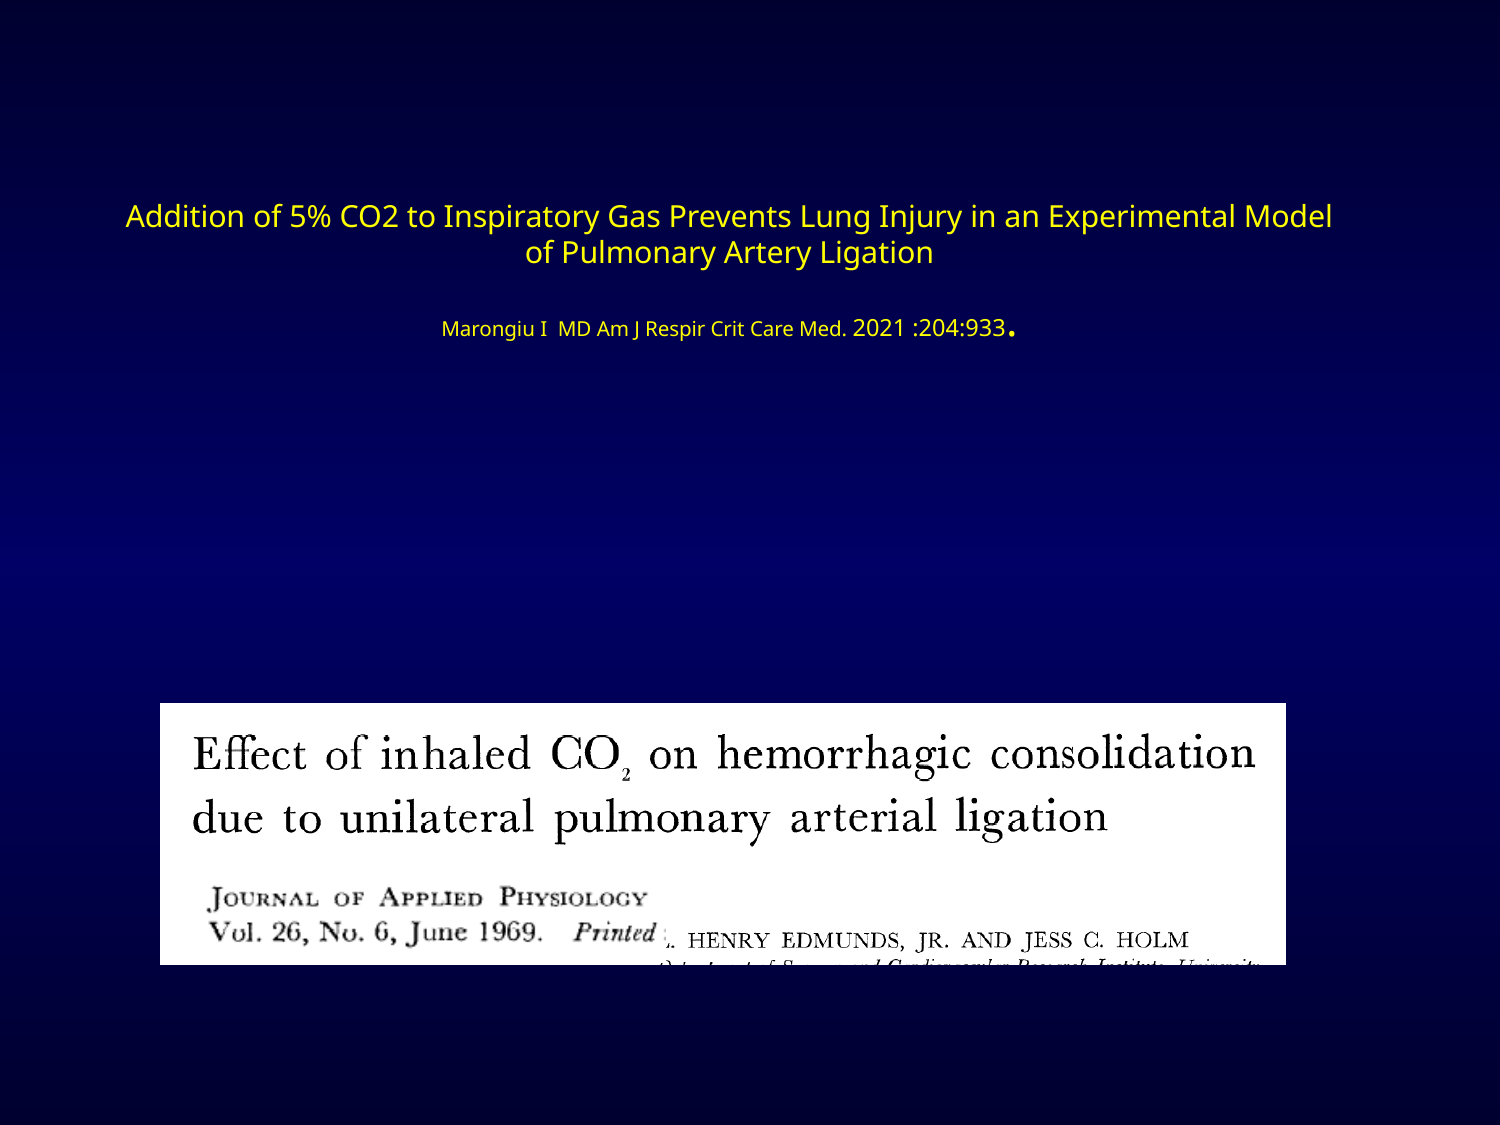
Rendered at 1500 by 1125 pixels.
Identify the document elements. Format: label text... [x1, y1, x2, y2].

title Addition of 5% CO2 to Inspiratory Gas Prevents Lung Injury in an Experimental Model of Pulmonary Artery Ligation Marongiu I MD Am J Respir Crit Care Med. 2021 :204:933. [103, 189, 1356, 353]
picture [160, 702, 1286, 965]
